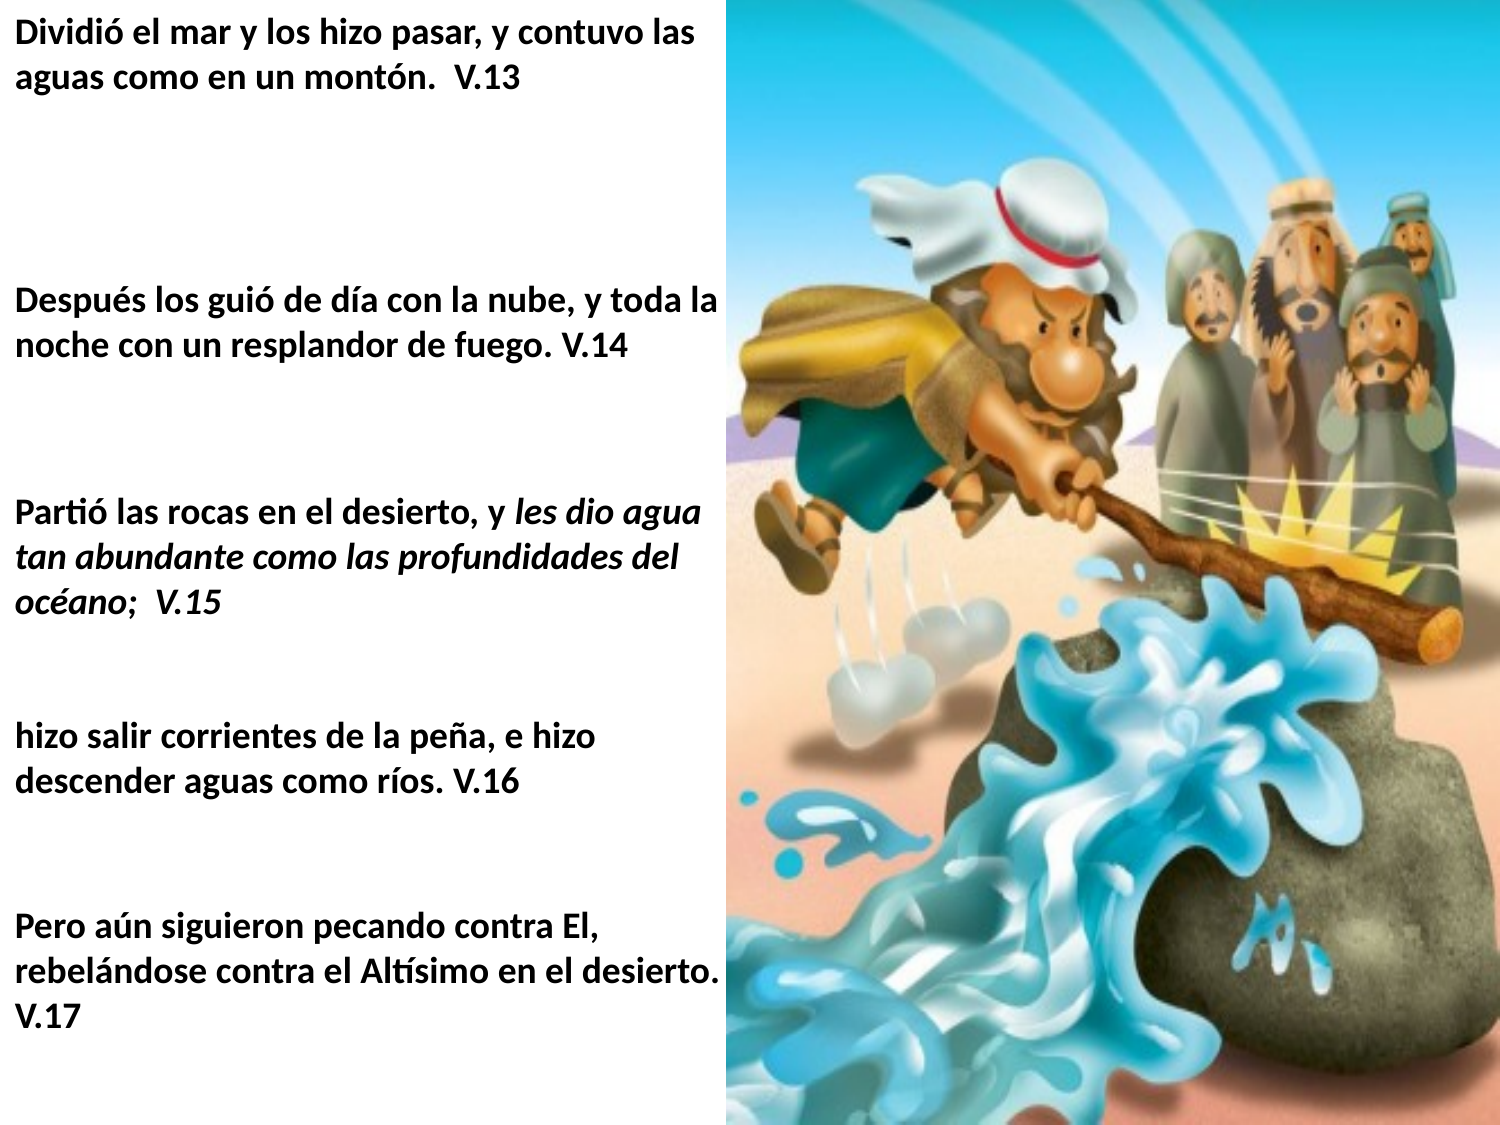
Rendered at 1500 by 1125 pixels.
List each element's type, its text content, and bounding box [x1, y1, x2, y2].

text_box Después los guió de día con la nube, y toda la noche con un resplandor de fuego. V.14 [0, 267, 718, 372]
picture [726, 0, 1500, 1125]
text_box Dividió el mar y los hizo pasar, y contuvo las aguas como en un montón. V.13 [0, 0, 720, 105]
text_box hizo salir corrientes de la peña, e hizo descender aguas como ríos. V.16 [0, 704, 718, 809]
text_box Partió las rocas en el desierto, y les dio agua tan abundante como las profundidades del océano; V.15 [0, 479, 718, 630]
text_box Pero aún siguieron pecando contra El, rebelándose contra el Altísimo en el desierto. V.17 [0, 893, 718, 1043]
